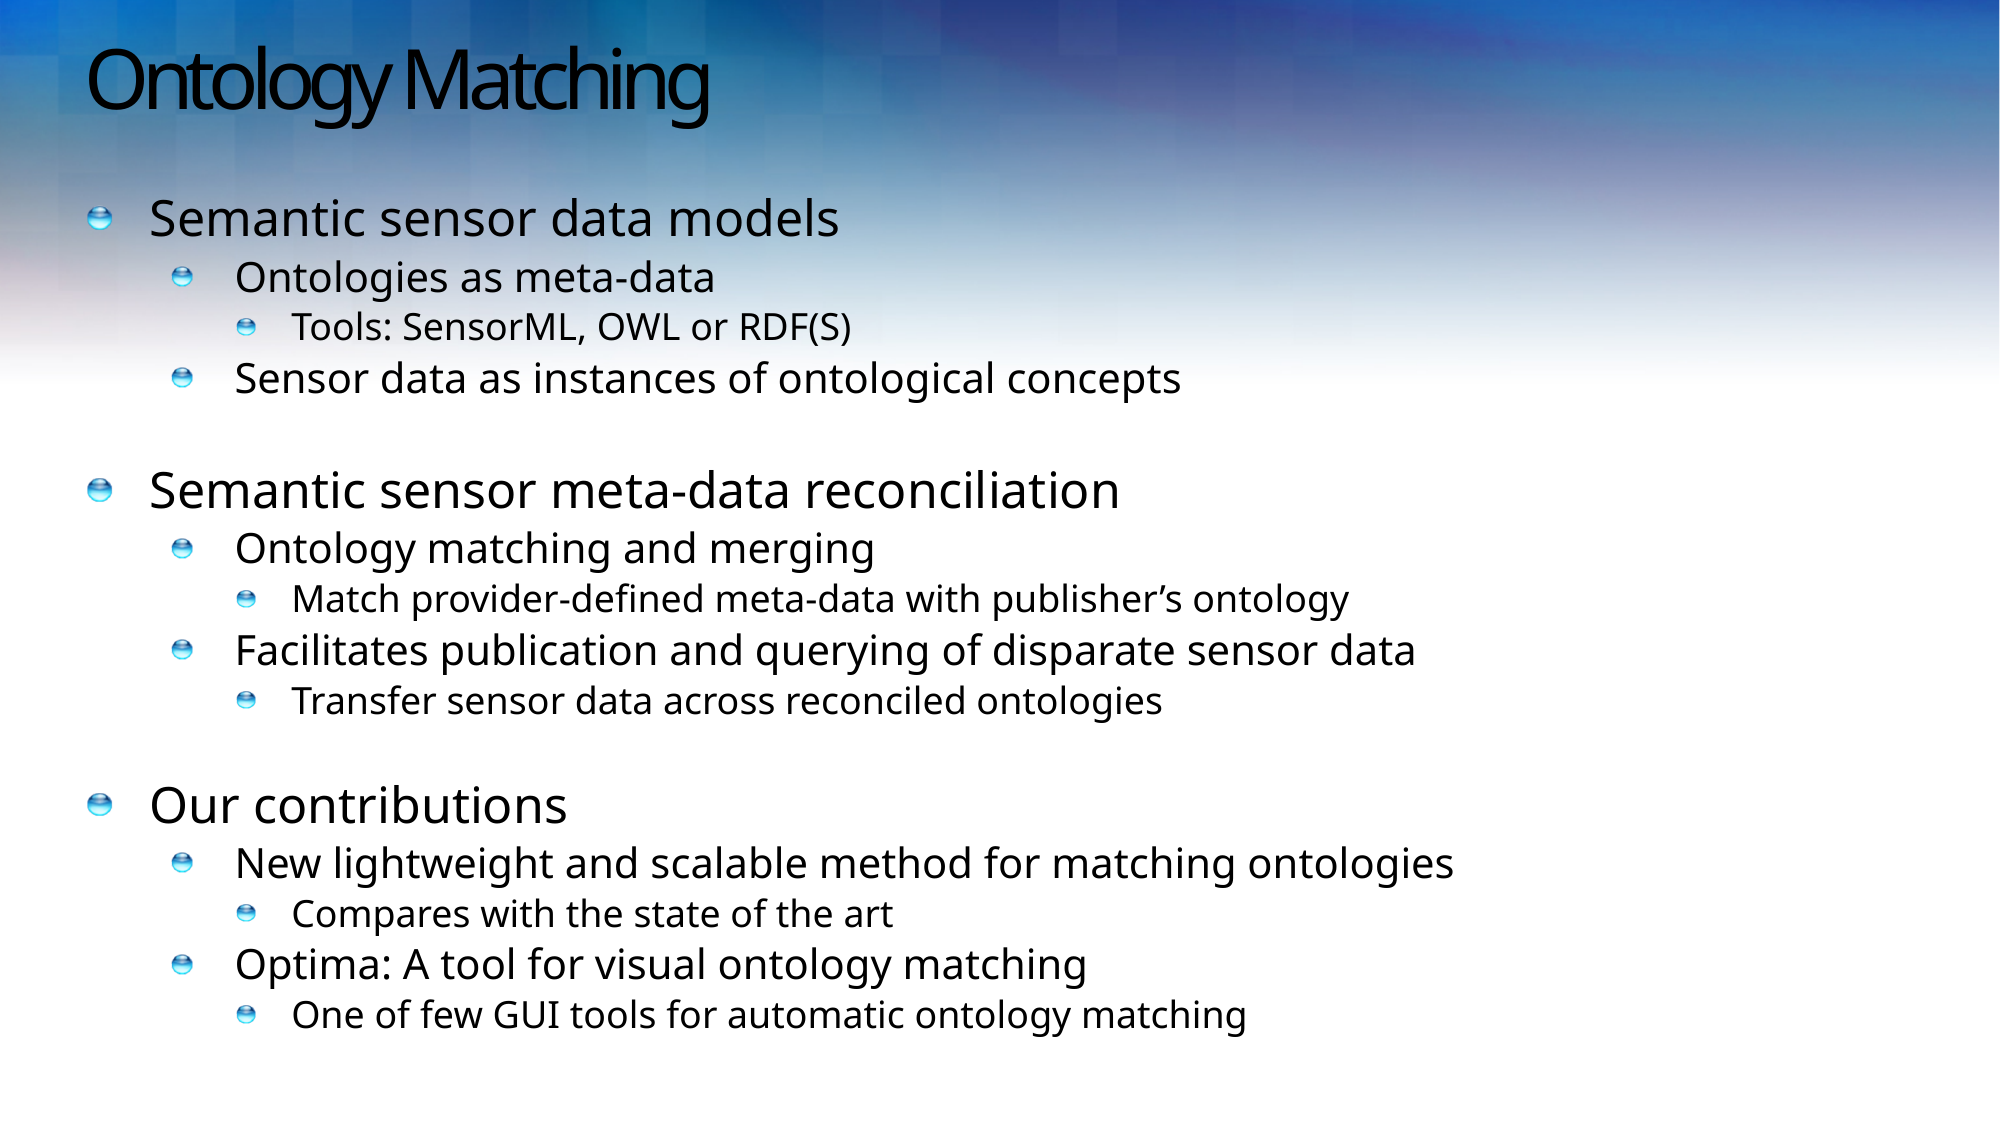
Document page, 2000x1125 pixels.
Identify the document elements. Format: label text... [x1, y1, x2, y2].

picture [0, 0, 2000, 1125]
title Ontology Matching [84, 37, 1917, 128]
list Semantic sensor data models Ontologies as meta-data Tools: SensorML, OWL or RDF(S) Sensor data as instances of ontological concepts Semantic sensor meta-data reconciliation Ontology matching and merging Match provider-defined meta-data with publisher’s ontology Facilitates publication and querying of disparate sensor data Transfer sensor data across reconciled ontologies Our contributions New lightweight and scalable method for matching ontologies Compares with the state of the art Optima: A tool for visual ontology matching One of few GUI tools for automatic ontology matching [84, 193, 1917, 1063]
